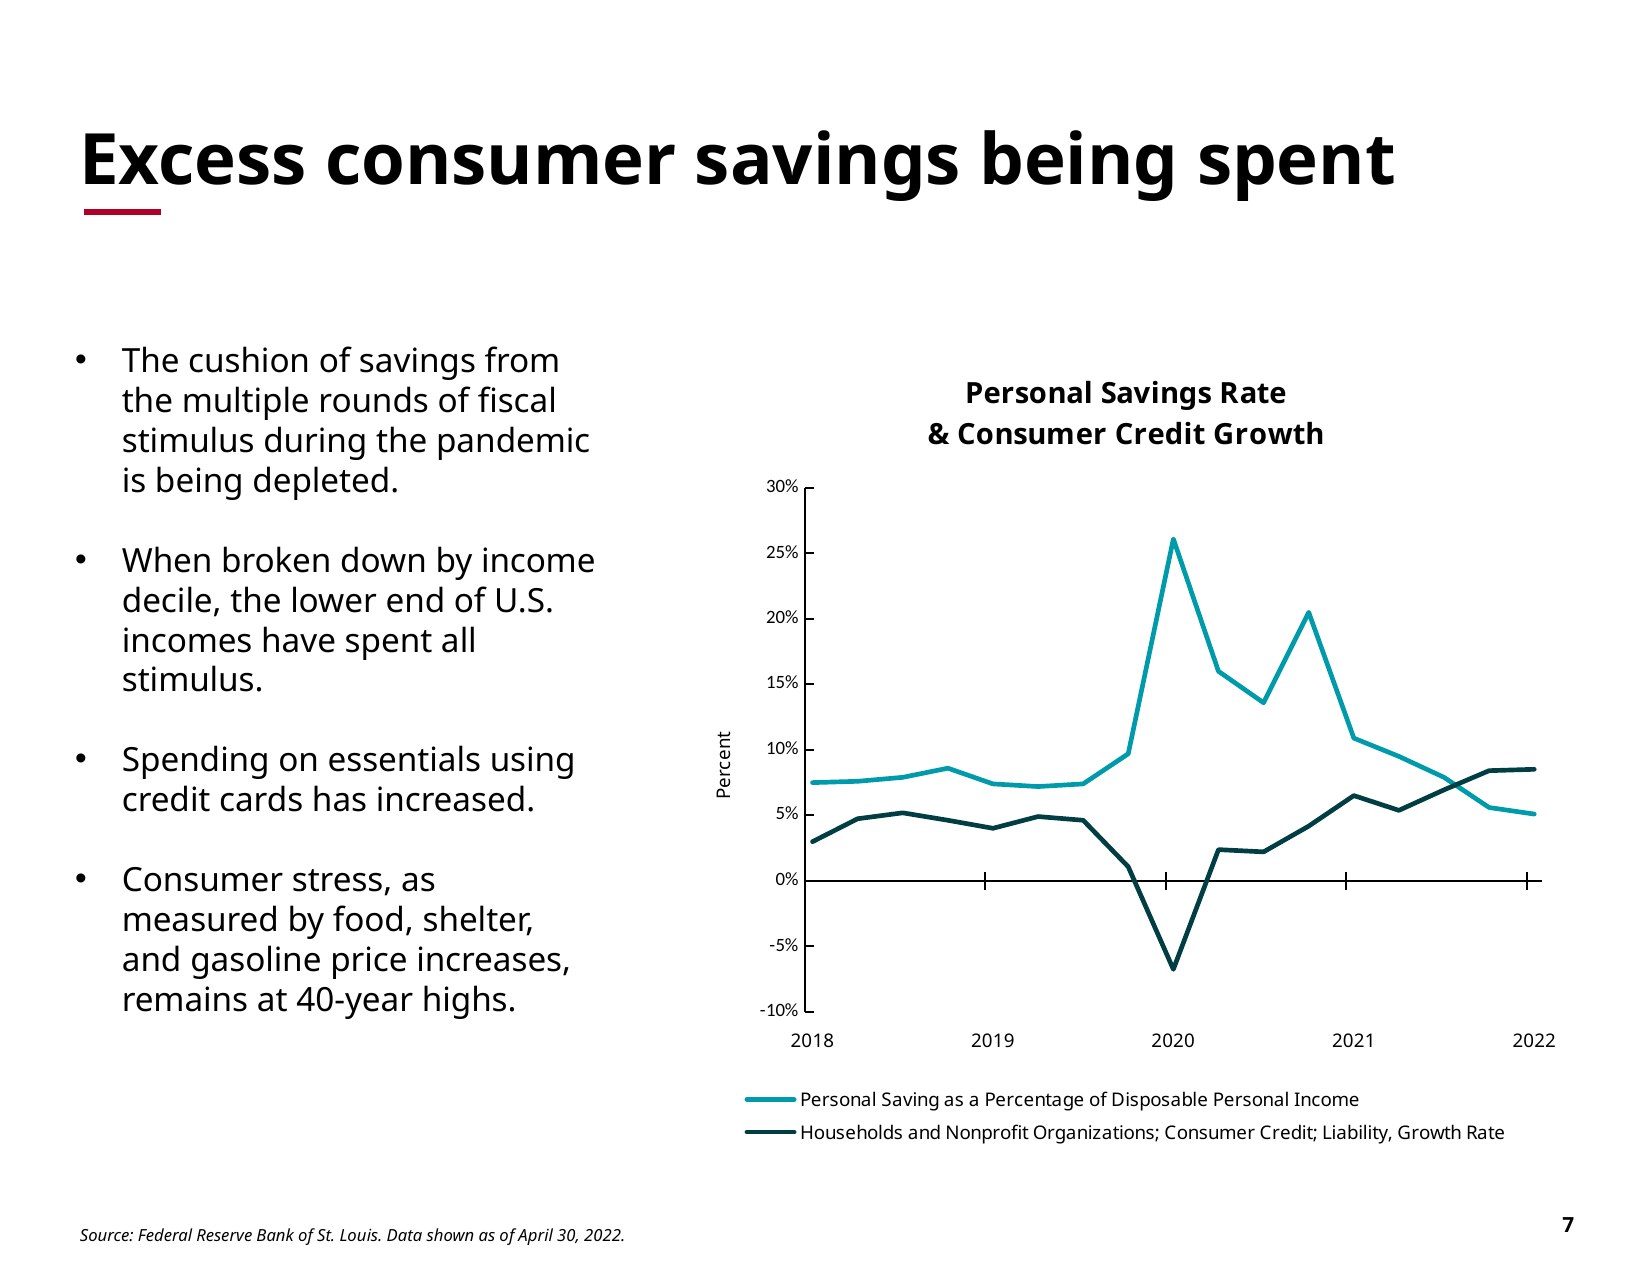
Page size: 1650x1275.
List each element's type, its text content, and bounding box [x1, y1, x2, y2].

list Source: Federal Reserve Bank of St. Louis. Data shown as of April 30, 2022. [79, 1163, 1484, 1245]
slide_number 7 [1521, 1187, 1575, 1240]
chart [677, 339, 1575, 1152]
list The cushion of savings from the multiple rounds of fiscal stimulus during the pandemic is being depleted. When broken down by income decile, the lower end of U.S. incomes have spent all stimulus. Spending on essentials using credit cards has increased. Consumer stress, as measured by food, shelter, and gasoline price increases, remains at 40-year highs. [75, 339, 599, 1098]
title Excess consumer savings being spent [79, 83, 1579, 219]
